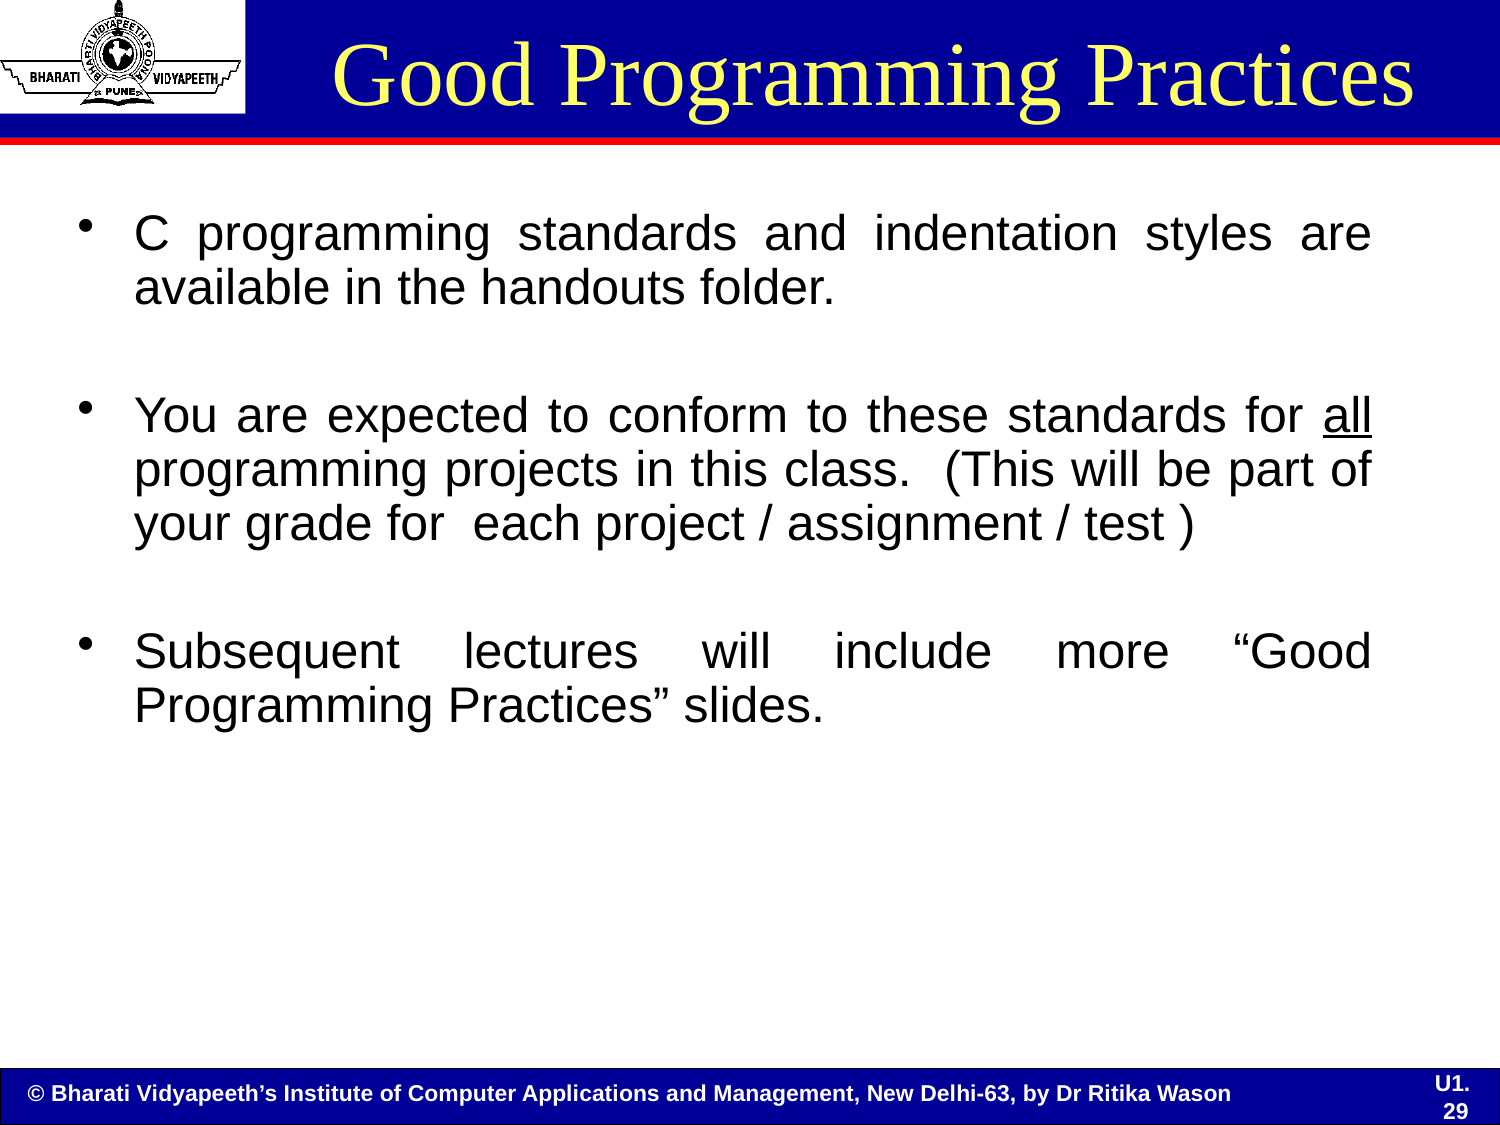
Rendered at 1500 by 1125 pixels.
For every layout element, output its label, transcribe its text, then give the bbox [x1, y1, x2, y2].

title Good Programming Practices [249, 0, 1500, 138]
picture [0, 0, 241, 106]
list C programming standards and indentation styles are available in the handouts folder. You are expected to conform to these standards for all programming projects in this class. (This will be part of your grade for each project / assignment / test ) Subsequent lectures will include more “Good Programming Practices” slides. [62, 200, 1388, 1013]
